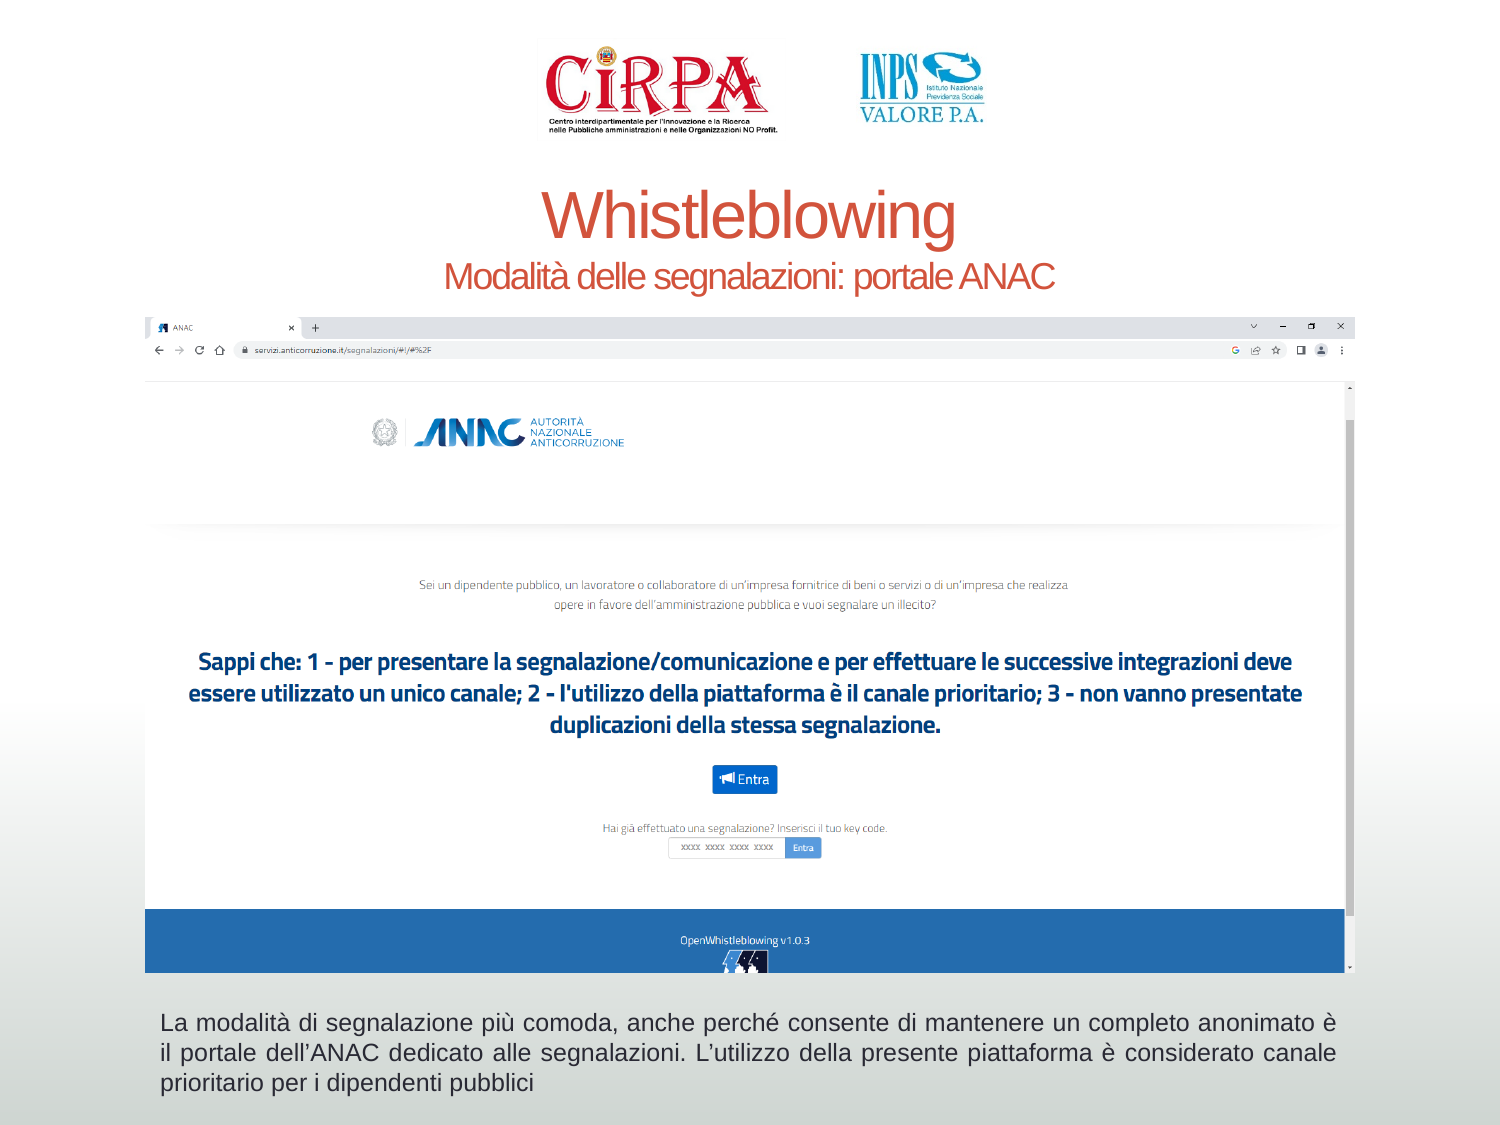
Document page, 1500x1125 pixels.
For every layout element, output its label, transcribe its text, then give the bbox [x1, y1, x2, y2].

picture [145, 317, 1355, 973]
picture [537, 37, 786, 141]
text_box La modalità di segnalazione più comoda, anche perché consente di mantenere un completo anonimato è il portale dell’ANAC dedicato alle segnalazioni. L’utilizzo della presente piattaforma è considerato canale prioritario per i dipendenti pubblici [145, 999, 1355, 1105]
picture [855, 24, 987, 155]
title Whistleblowing Modalità delle segnalazioni: portale ANAC [75, 154, 1425, 315]
